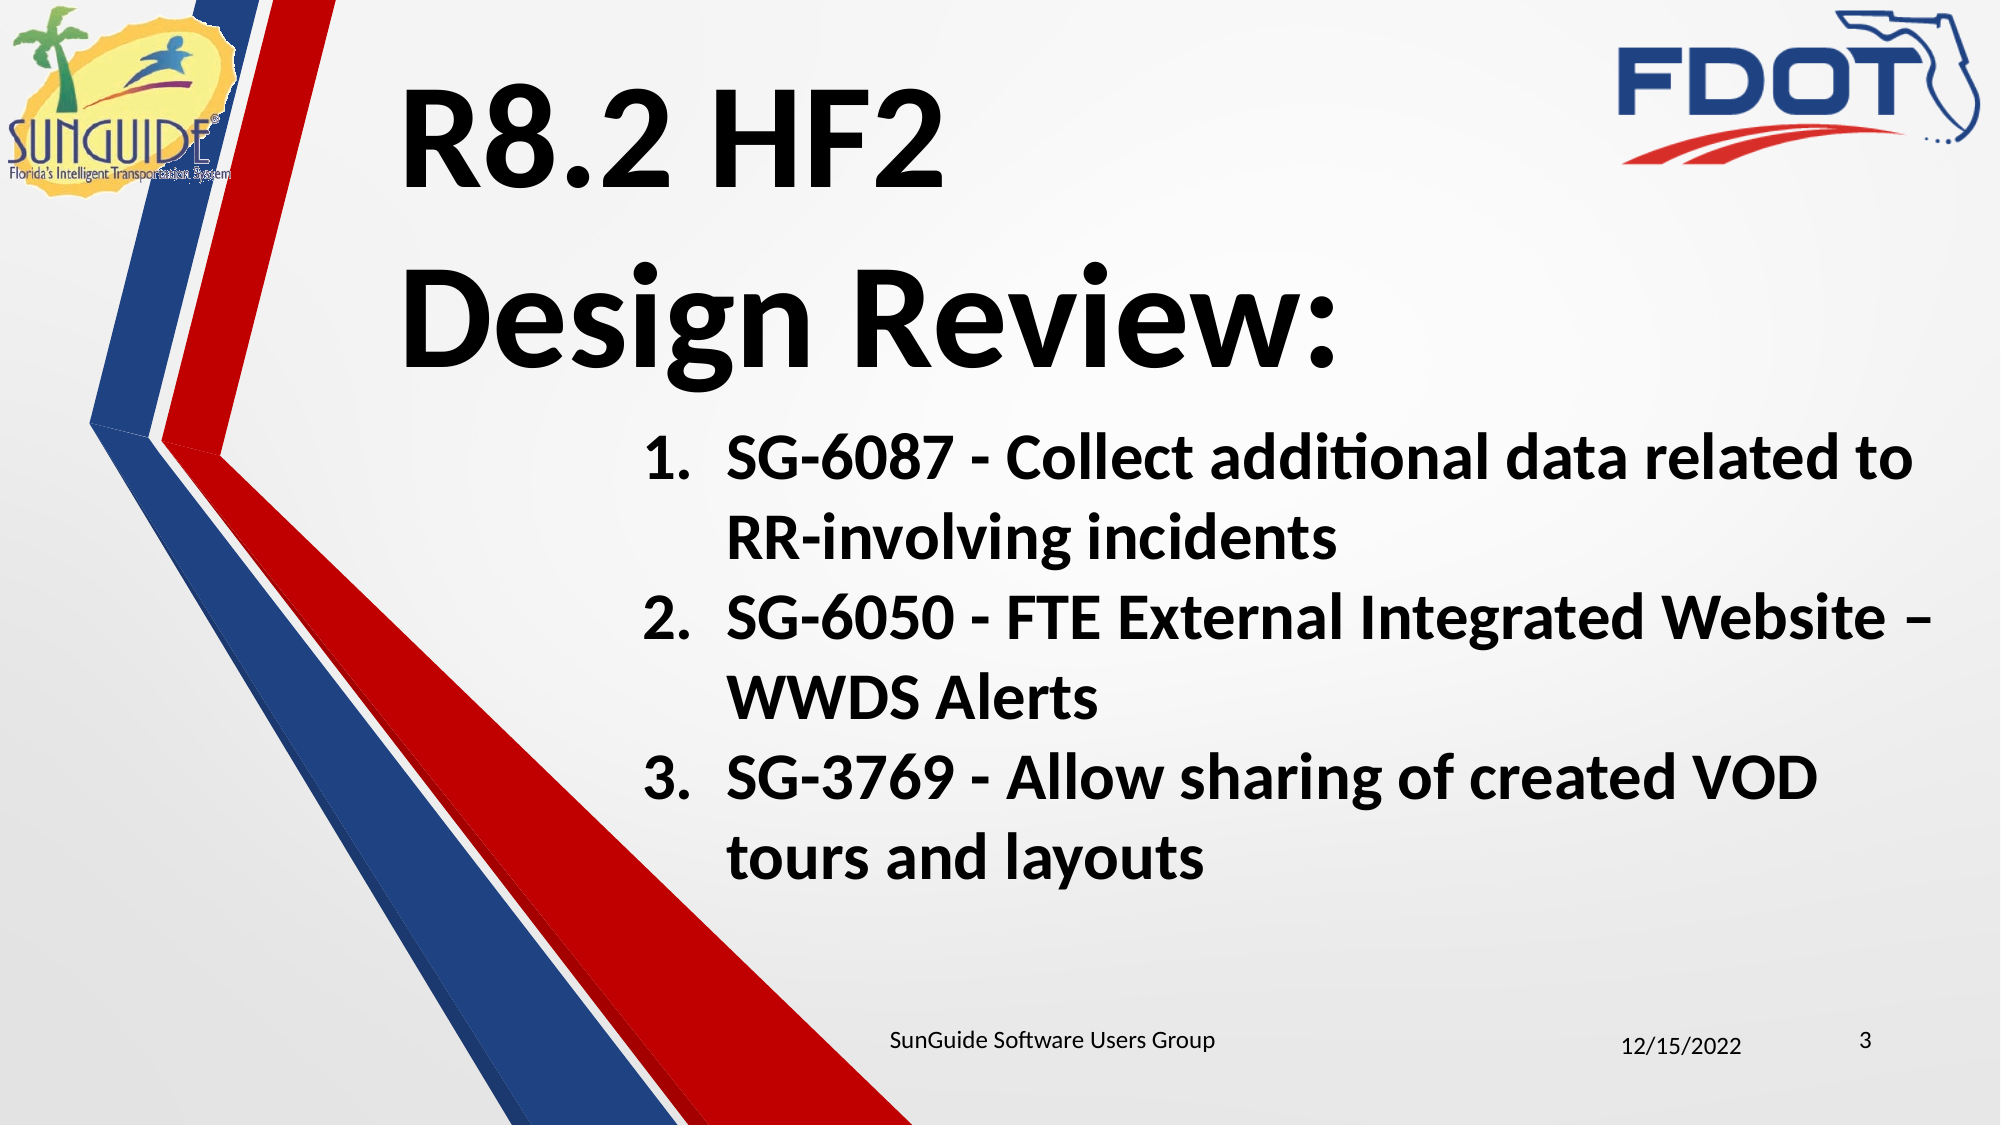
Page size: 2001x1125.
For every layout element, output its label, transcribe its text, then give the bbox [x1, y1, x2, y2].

text_box [178, 625, 627, 810]
picture [1, 0, 249, 209]
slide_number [1569, 1014, 1758, 1075]
footer SunGuide Software Users Group [874, 1009, 1584, 1069]
picture [1611, 0, 1983, 172]
title R8.2 HF2 Design Review: [383, 55, 1889, 540]
text_box SG-6087 - Collect additional data related to RR-involving incidents SG-6050 - FTE External Integrated Website – WWDS Alerts SG-3769 - Allow sharing of created VOD tours and layouts [627, 405, 1983, 901]
slide_number 3 [1796, 1009, 1887, 1069]
